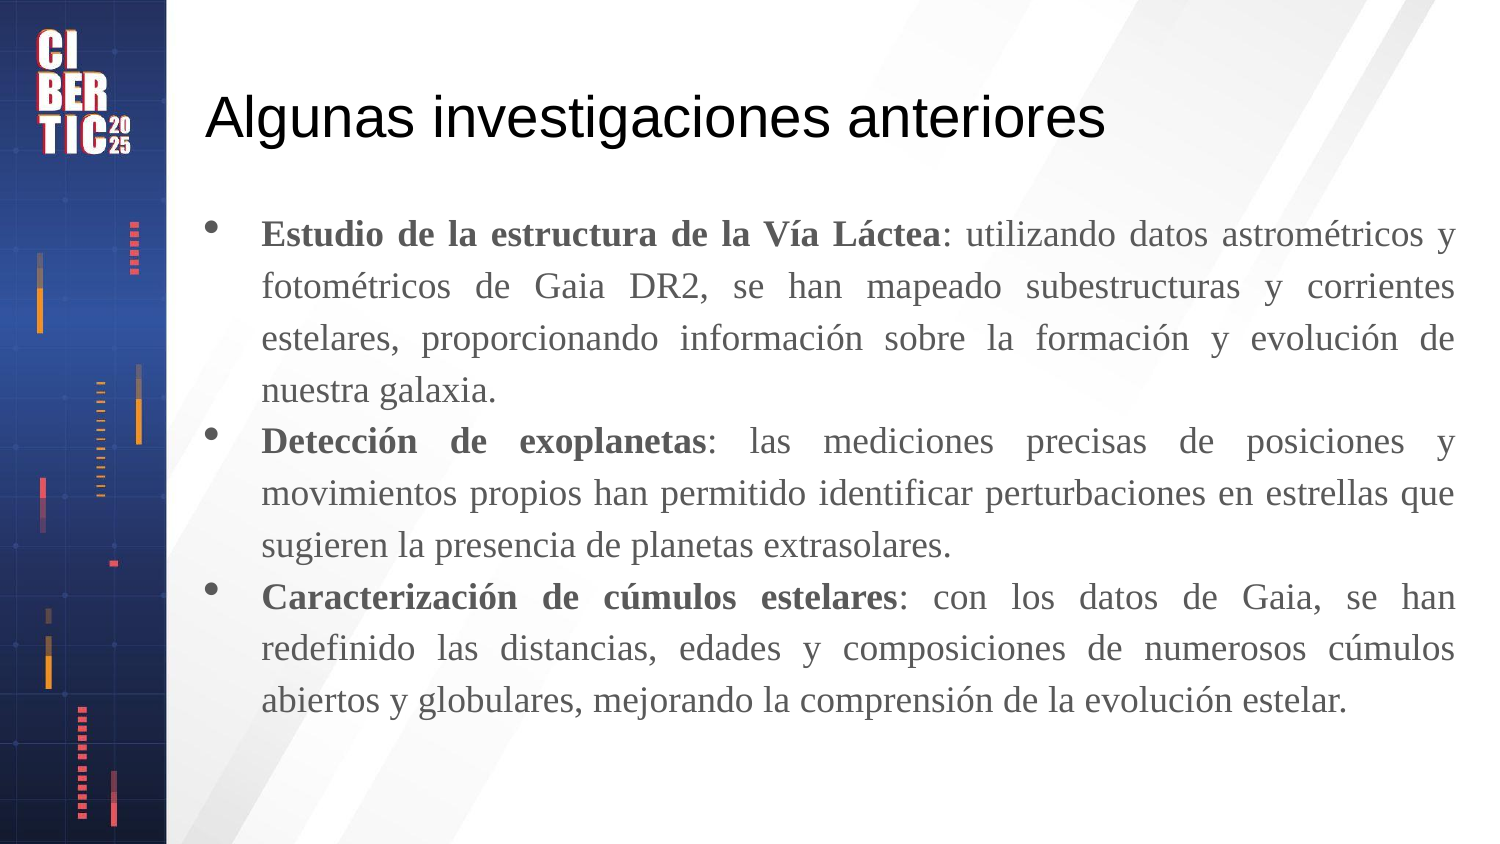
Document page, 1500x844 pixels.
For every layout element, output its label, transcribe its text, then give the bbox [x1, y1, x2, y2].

title Algunas investigaciones anteriores [190, 72, 1302, 167]
picture [0, 0, 1500, 844]
list Estudio de la estructura de la Vía Láctea: utilizando datos astrométricos y fotométricos de Gaia DR2, se han mapeado subestructuras y corrientes estelares, proporcionando información sobre la formación y evolución de nuestra galaxia. Detección de exoplanetas: las mediciones precisas de posiciones y movimientos propios han permitido identificar perturbaciones en estrellas que sugieren la presencia de planetas extrasolares. Caracterización de cúmulos estelares: con los datos de Gaia, se han redefinido las distancias, edades y composiciones de numerosos cúmulos abiertos y globulares, mejorando la comprensión de la evolución estelar. [190, 187, 1472, 725]
